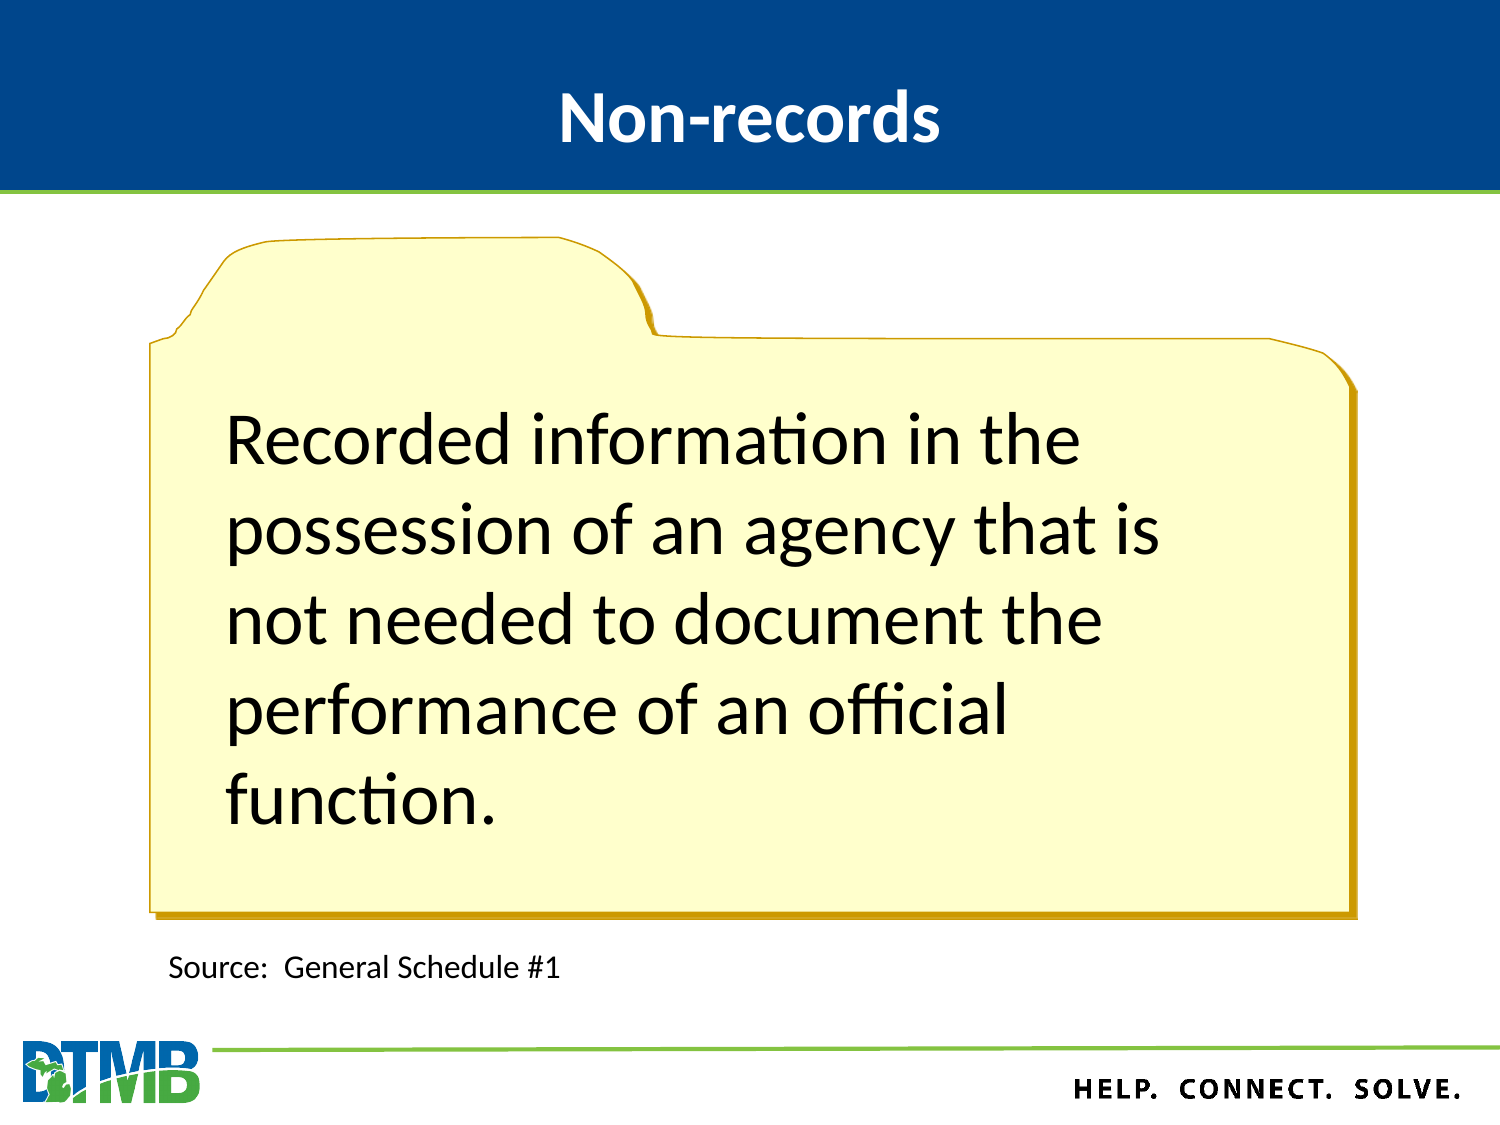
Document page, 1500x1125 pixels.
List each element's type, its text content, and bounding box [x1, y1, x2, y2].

title Non-records [24, 37, 1475, 188]
text_box Source: General Schedule #1 [153, 937, 576, 993]
text_box Recorded information in the possession of an agency that is not needed to document the performance of an official function. [149, 237, 1350, 913]
picture [23, 1041, 200, 1105]
picture [1072, 1073, 1463, 1105]
